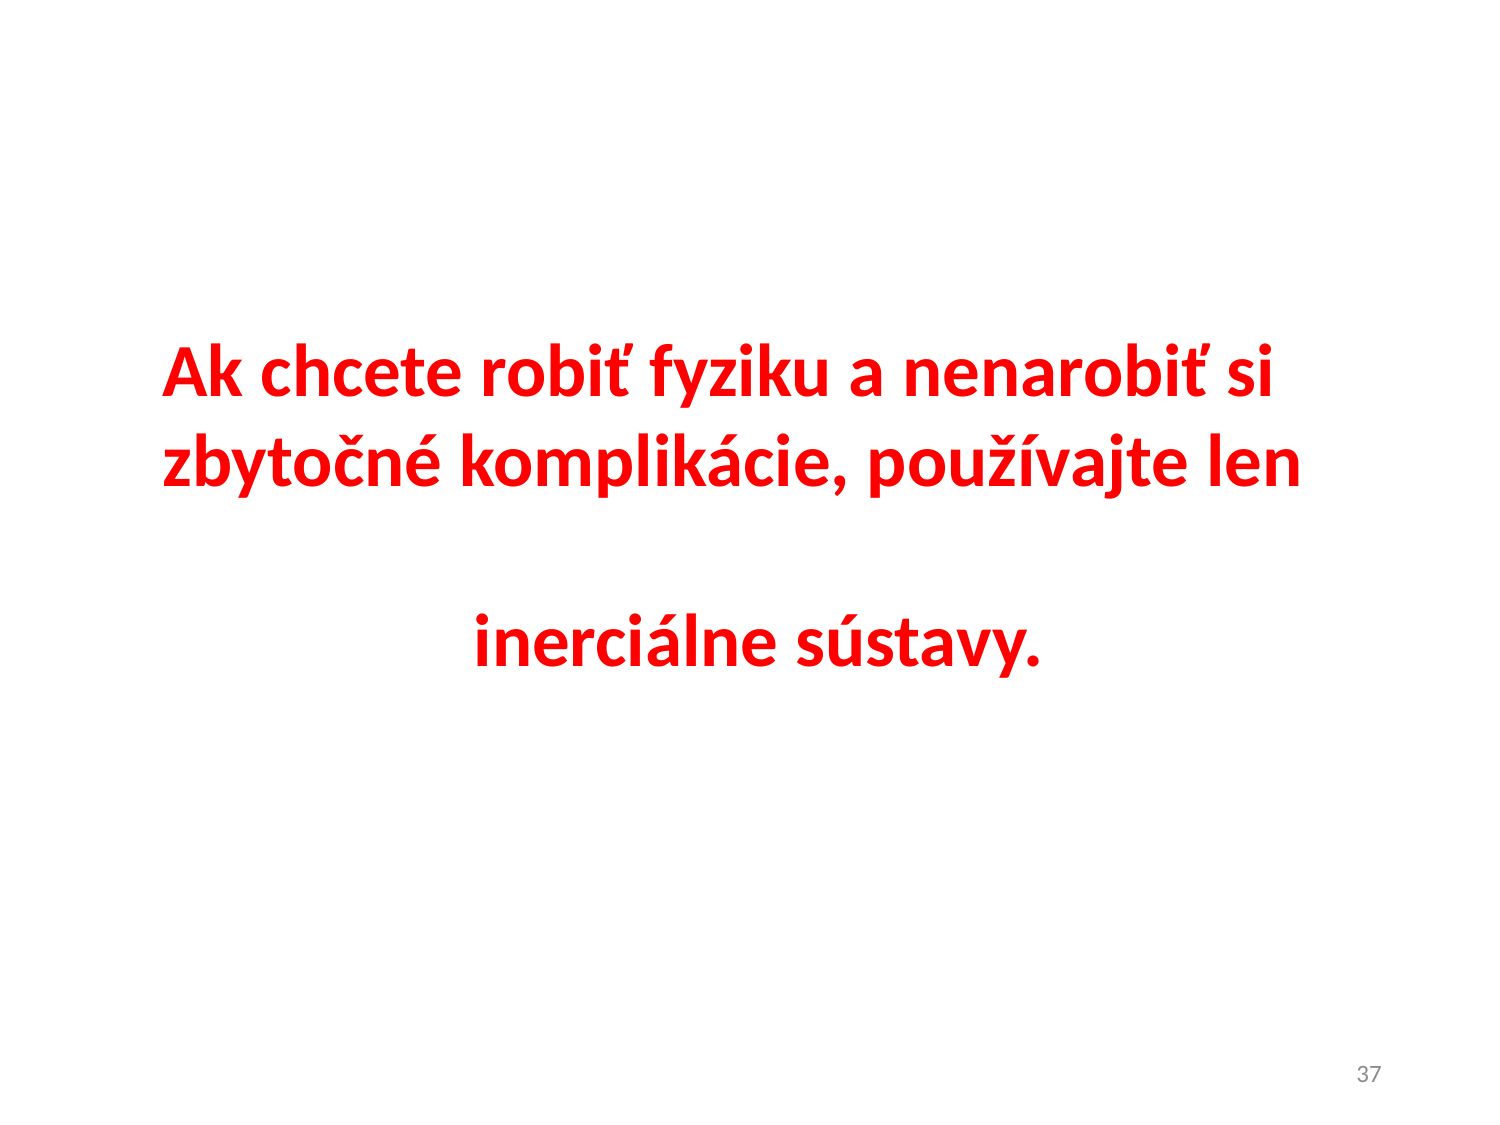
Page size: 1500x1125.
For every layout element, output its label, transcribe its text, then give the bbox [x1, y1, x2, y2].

slide_number 37 [1059, 1042, 1397, 1103]
text_box Ak chcete robiť fyziku a nenarobiť si zbytočné komplikácie, používajte len inerciálne sústavy. [147, 314, 1353, 690]
